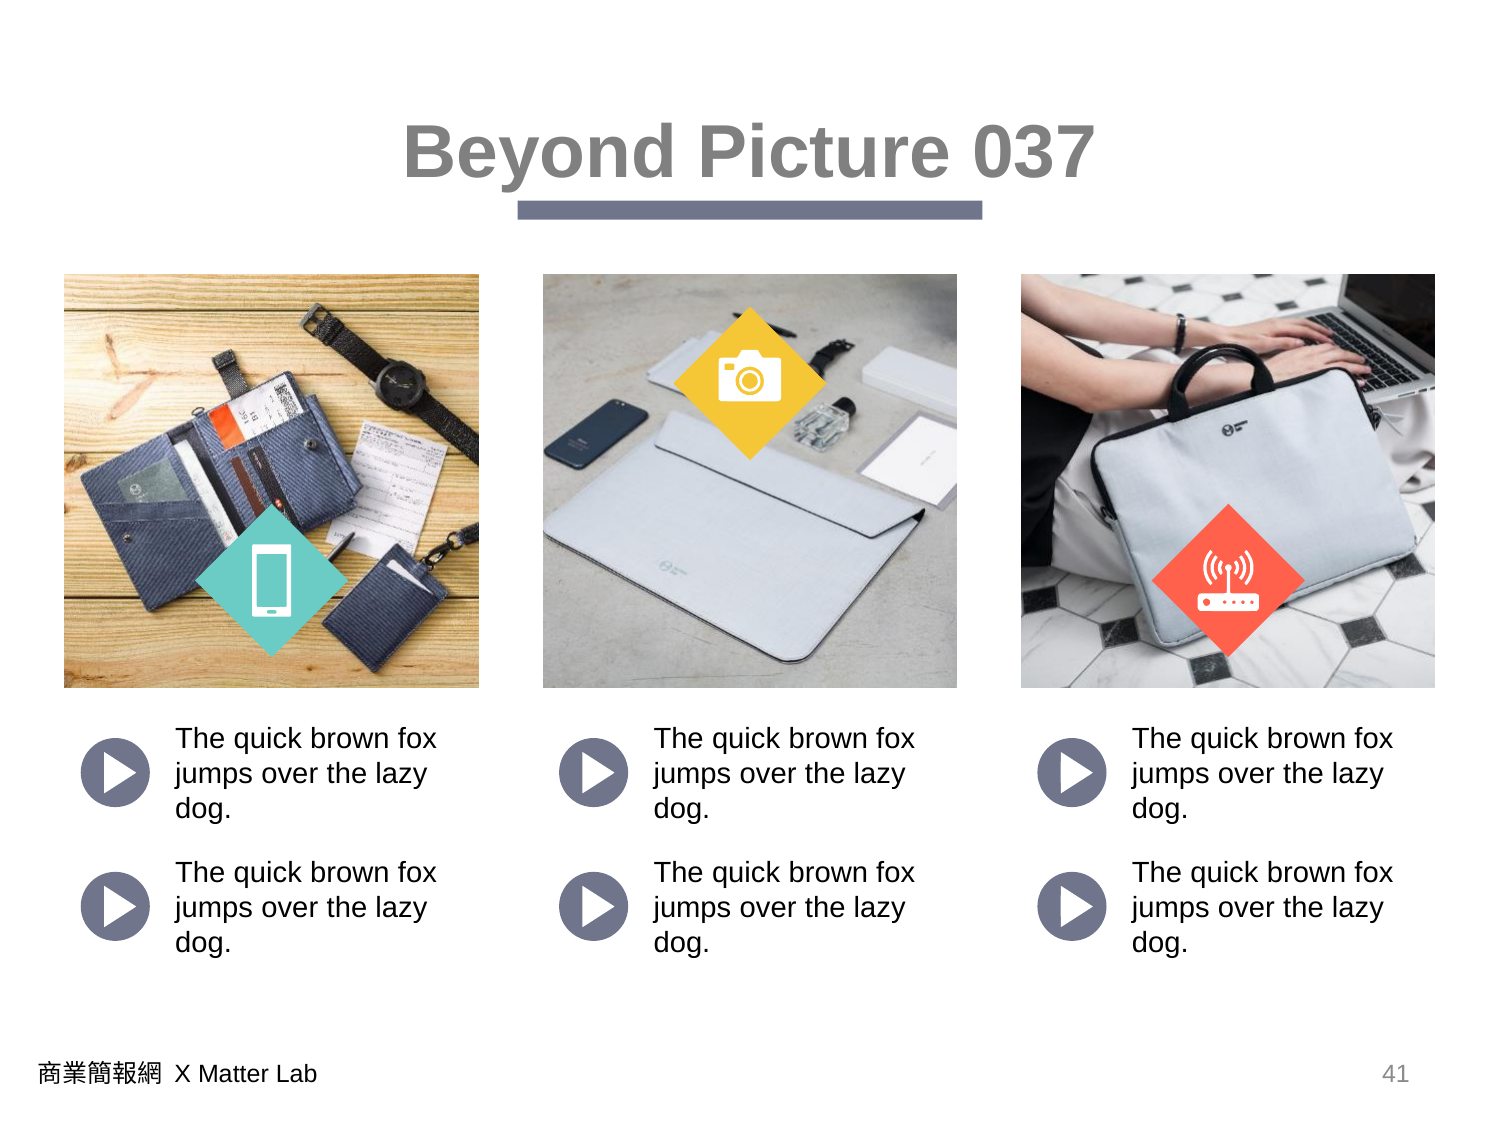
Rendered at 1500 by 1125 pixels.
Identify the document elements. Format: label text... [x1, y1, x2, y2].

text_box [515, 200, 984, 222]
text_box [80, 711, 463, 834]
footer 商業簡報網 X Matter Lab [23, 1042, 499, 1103]
slide_number 40 [1074, 1042, 1425, 1103]
text_box Beyond Picture 037 [308, 95, 1192, 200]
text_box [1037, 845, 1420, 968]
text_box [1037, 711, 1420, 834]
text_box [558, 845, 942, 968]
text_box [1197, 549, 1260, 612]
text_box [718, 349, 782, 402]
picture [1021, 274, 1436, 689]
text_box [80, 845, 463, 968]
picture [64, 274, 479, 689]
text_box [558, 711, 942, 834]
picture [542, 274, 957, 689]
